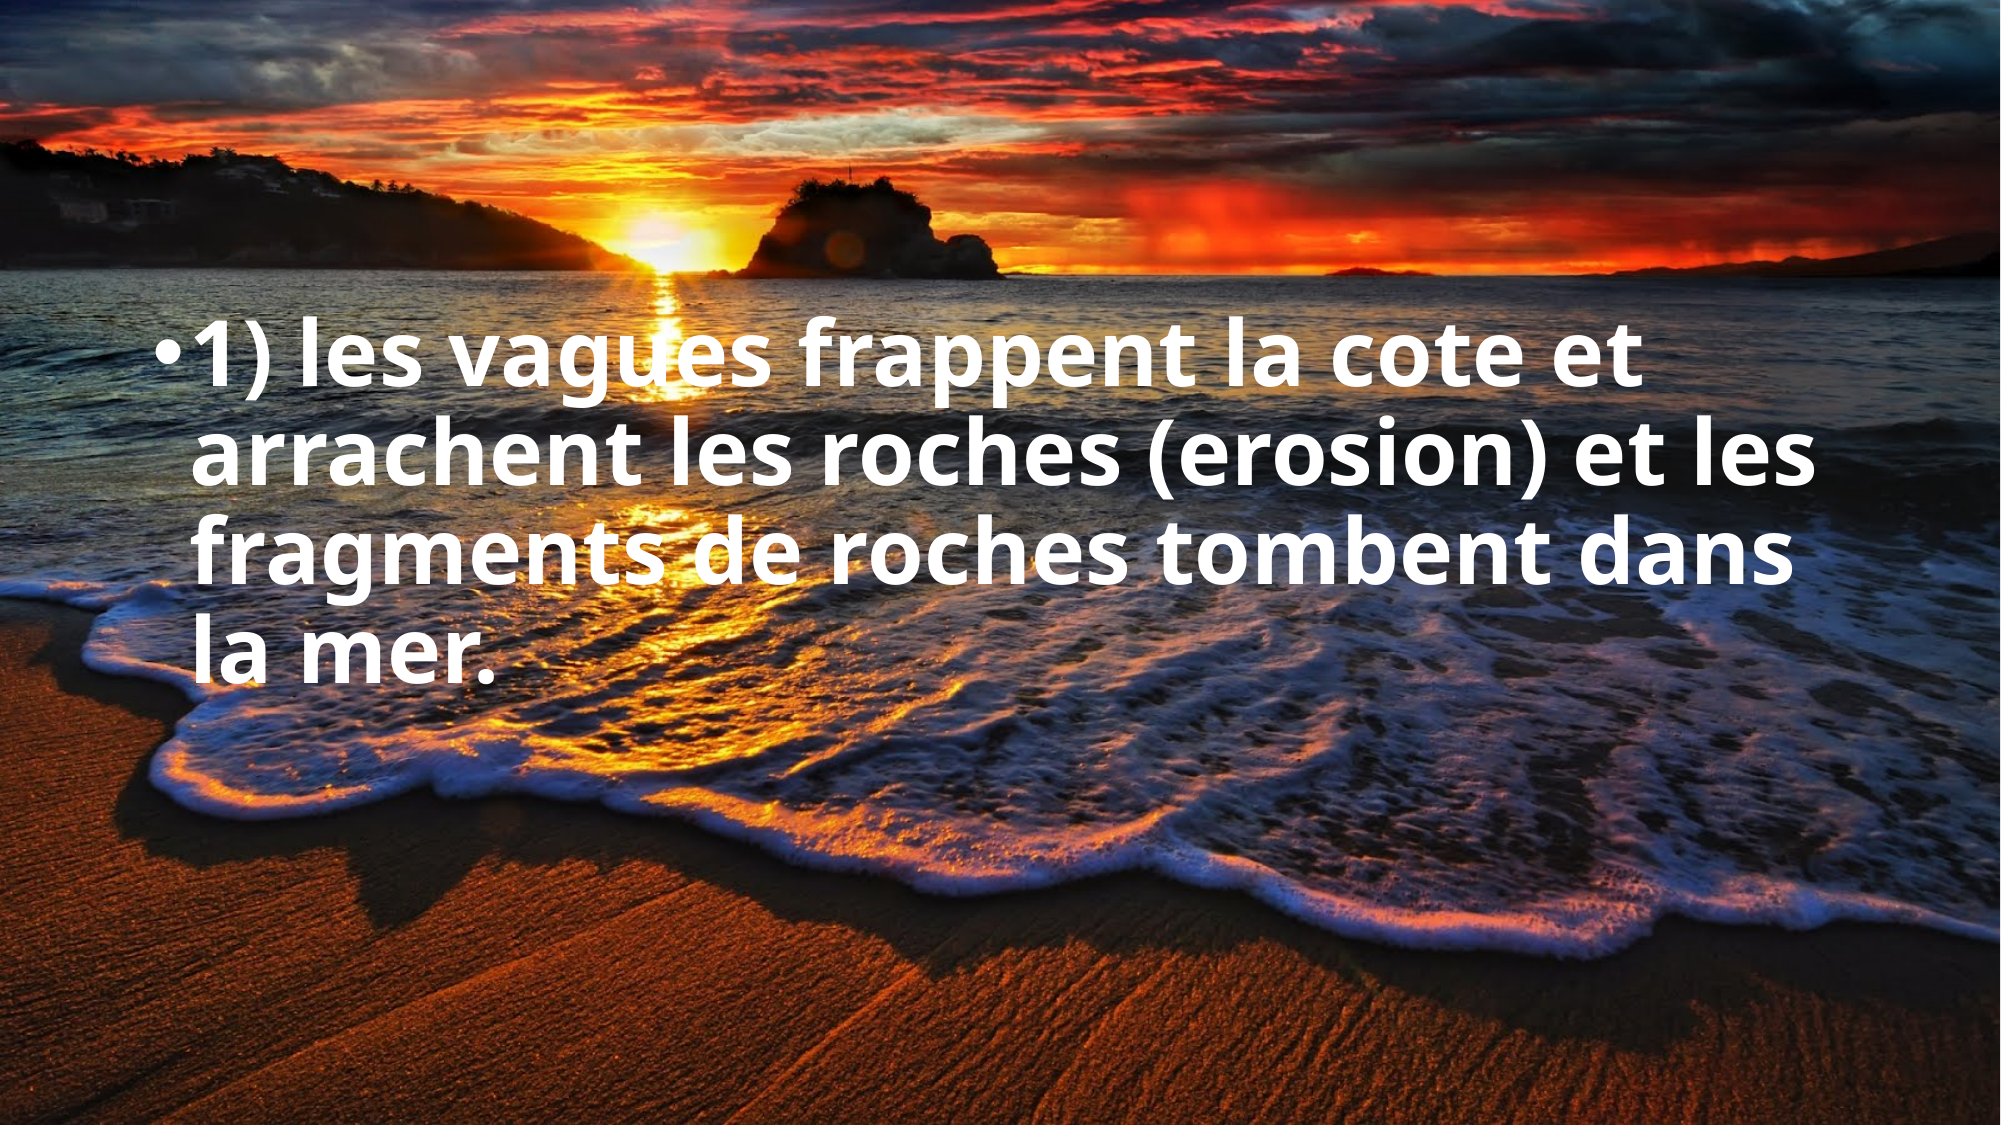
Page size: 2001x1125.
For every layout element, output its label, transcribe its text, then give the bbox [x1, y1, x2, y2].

list 1) les vagues frappent la cote et arrachent les roches (erosion) et les fragments de roches tombent dans la mer. [137, 299, 1863, 1014]
picture [0, 0, 2001, 1125]
